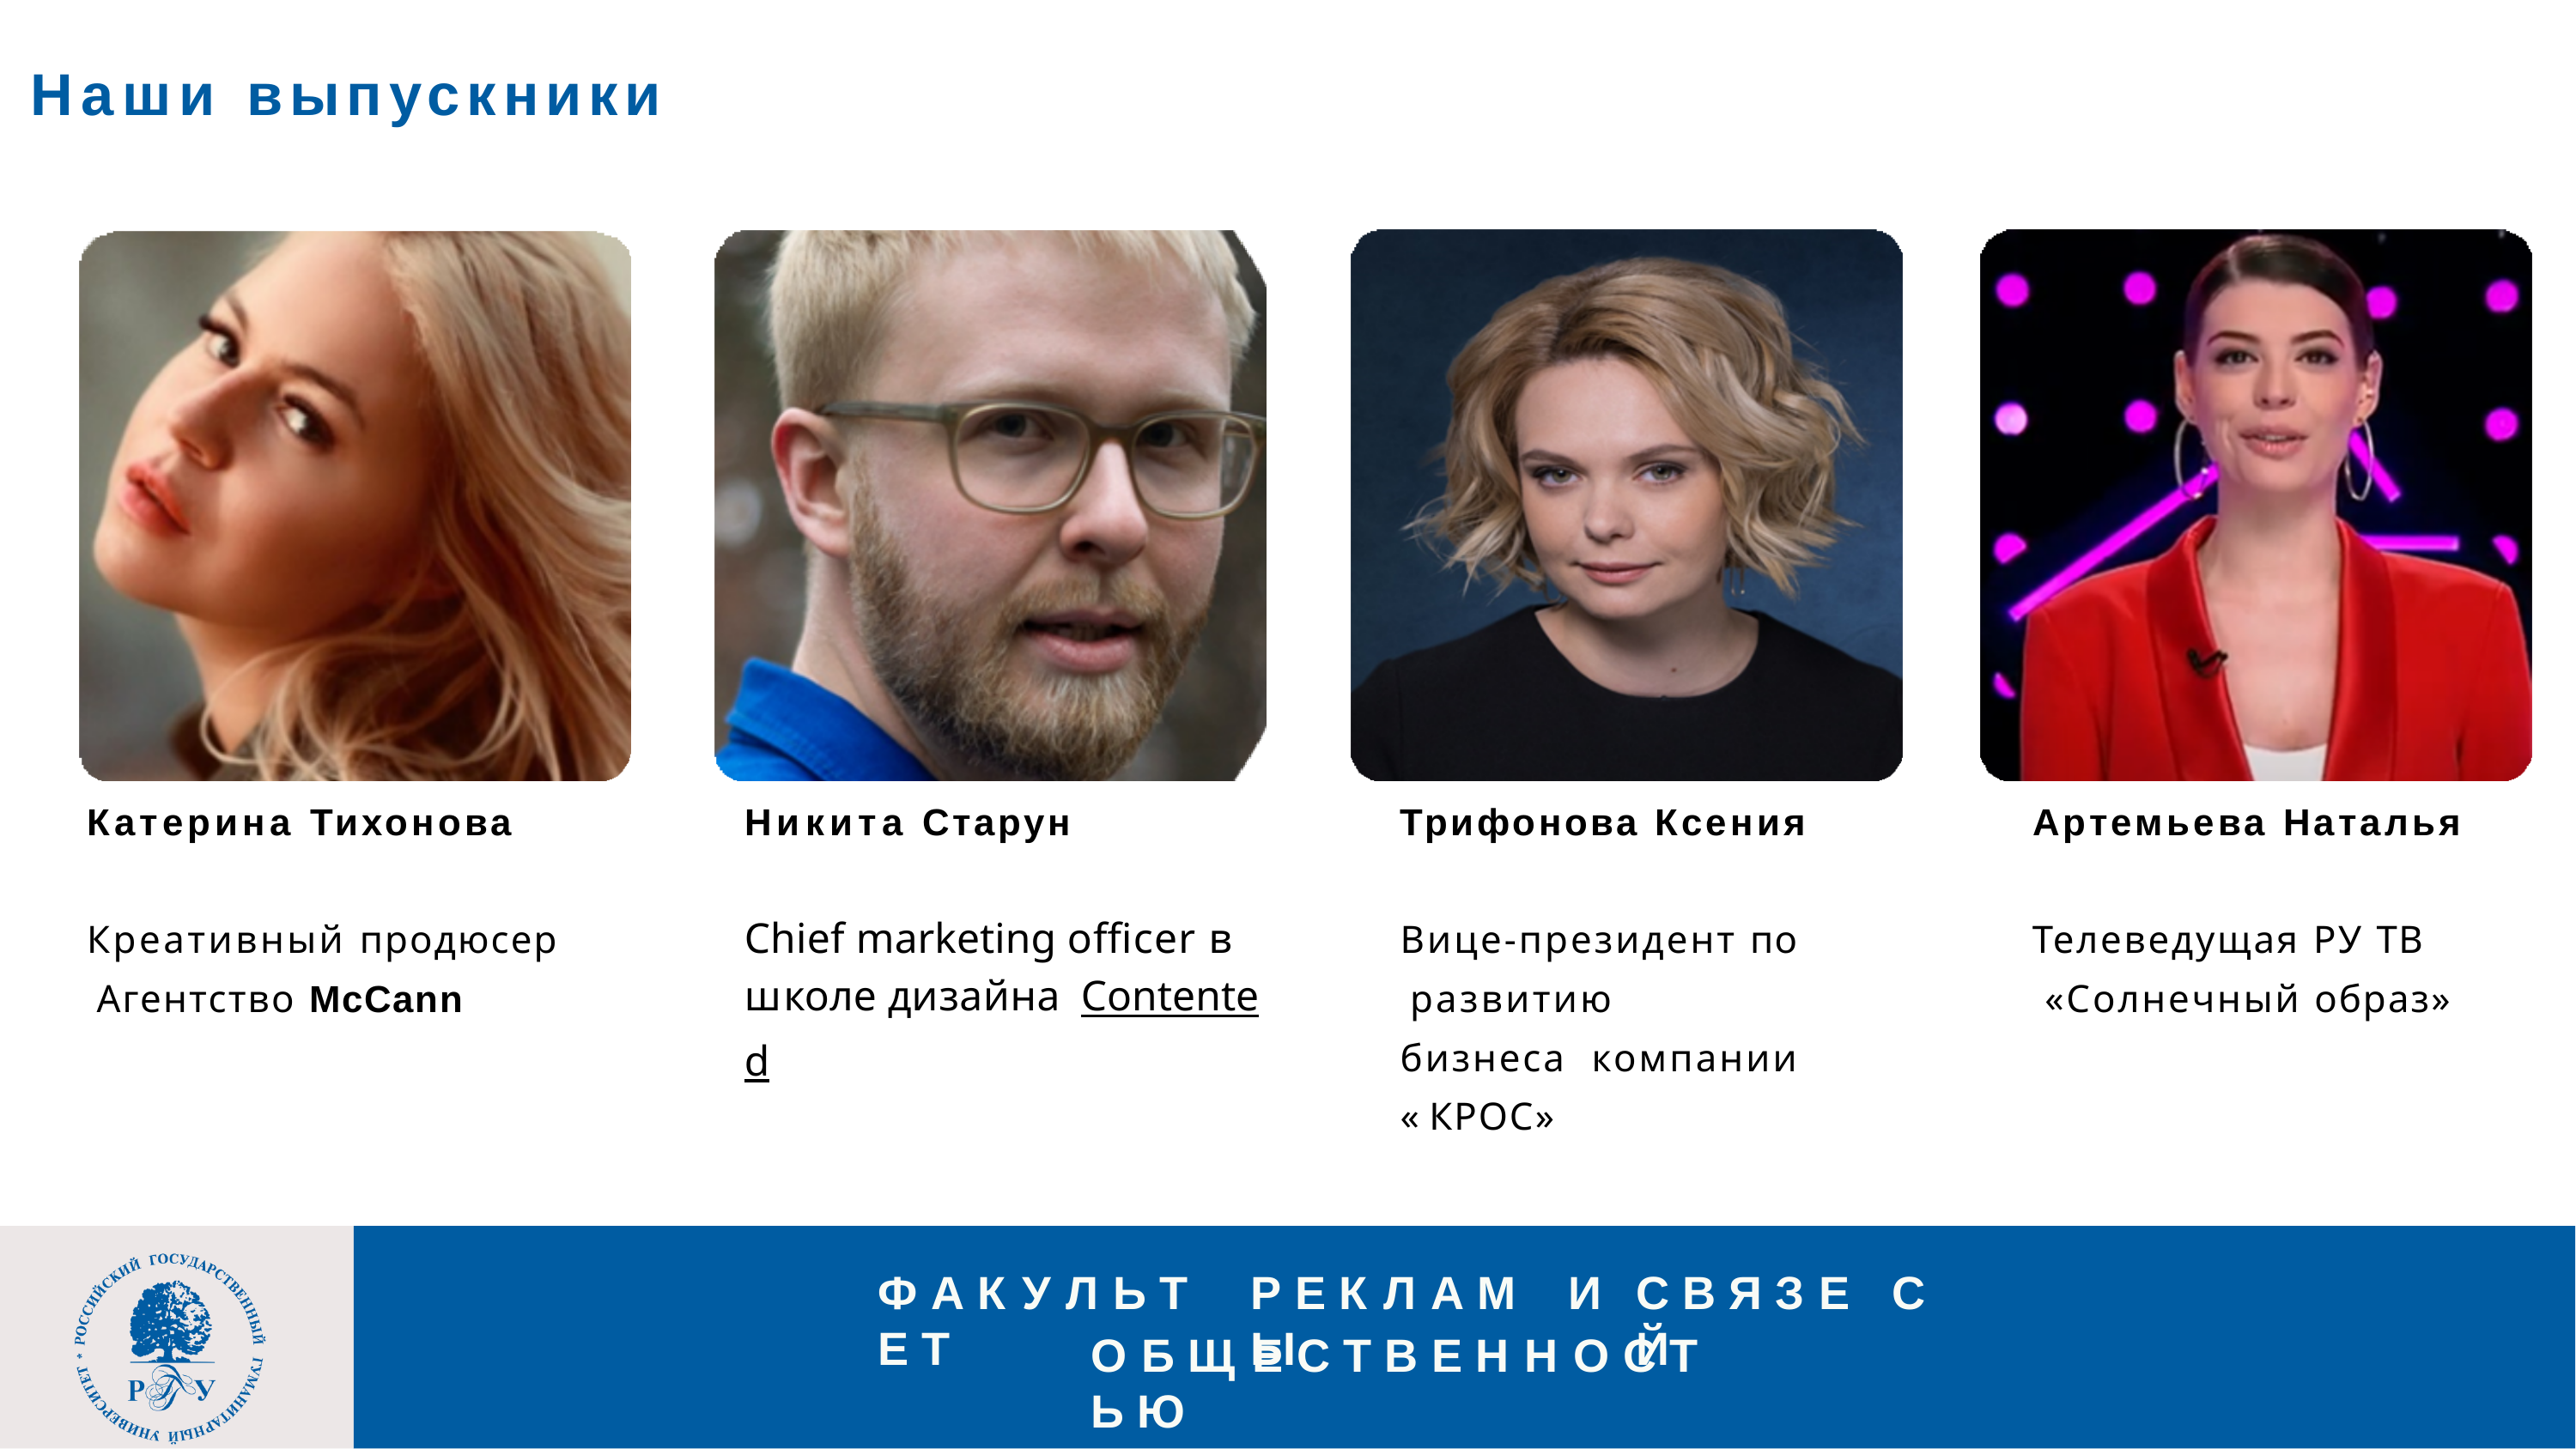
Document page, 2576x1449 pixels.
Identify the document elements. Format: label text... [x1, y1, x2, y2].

picture [1349, 227, 1904, 781]
text_box Телеведущая РУ ТВ «Солнечный образ» [2030, 900, 2458, 1021]
picture [712, 227, 1267, 781]
text_box Chief marketing officer в школе дизайна Contented [742, 902, 1273, 1091]
text_box Катерина Тихонова [84, 795, 522, 843]
picture [1978, 227, 2533, 781]
text_box Никита Старун [742, 795, 1078, 843]
picture [67, 1244, 272, 1447]
text_box Креативный продюсер Агентство McCann [84, 900, 564, 1021]
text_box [0, 1225, 2576, 1449]
picture [76, 227, 631, 781]
text_box Вице-президент по развитию бизнеса компании « КРОС» [1398, 900, 1807, 1138]
text_box Артемьева Наталья [2030, 795, 2471, 843]
text_box Трифонова Ксения [1398, 795, 1817, 843]
title Наши выпускники [28, 54, 674, 299]
